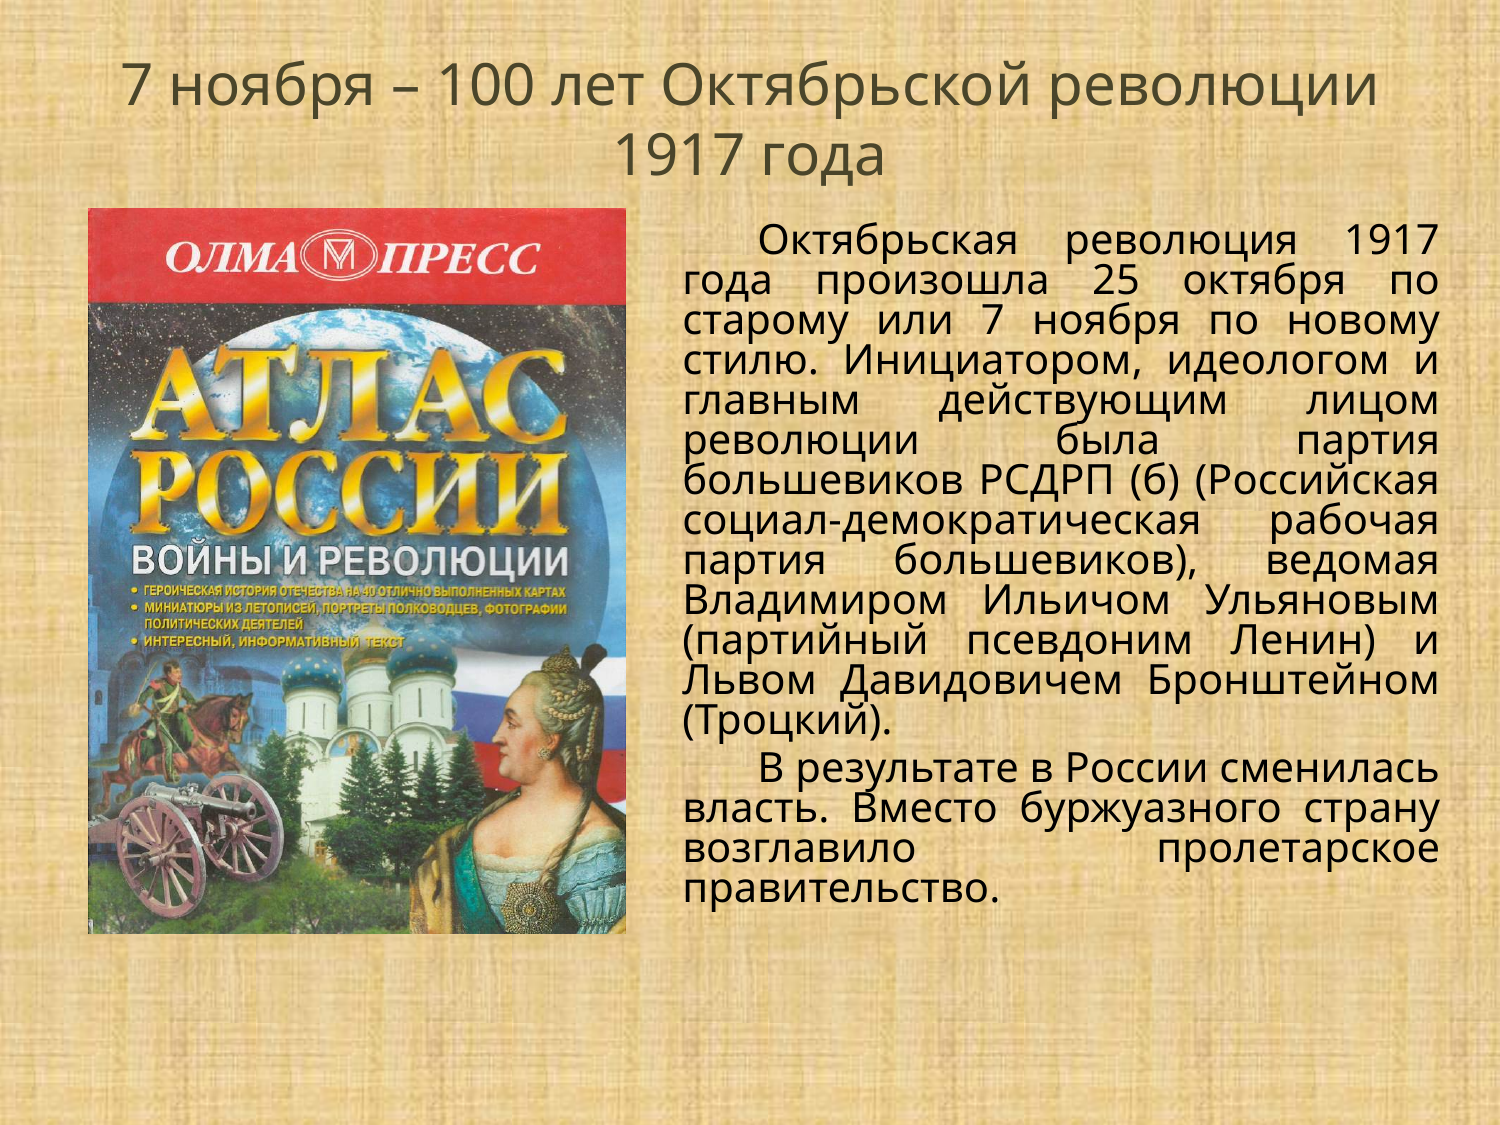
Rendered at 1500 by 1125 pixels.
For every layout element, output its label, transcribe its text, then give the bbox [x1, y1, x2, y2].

picture [0, 0, 1500, 1125]
list Октябрьская революция 1917 года произошла 25 октября по старому или 7 ноября по новому стилю. Инициатором, идеологом и главным действующим лицом революции была партия большевиков РСДРП (б) (Российская социал-демократическая рабочая партия большевиков), ведомая Владимиром Ильичом Ульяновым (партийный псевдоним Ленин) и Львом Давидовичем Бронштейном (Троцкий). В результате в России сменилась власть. Вместо буржуазного страну возглавило пролетарское правительство. [667, 215, 1456, 1083]
title 7 ноября – 100 лет Октябрьской революции 1917 года [55, 23, 1445, 211]
